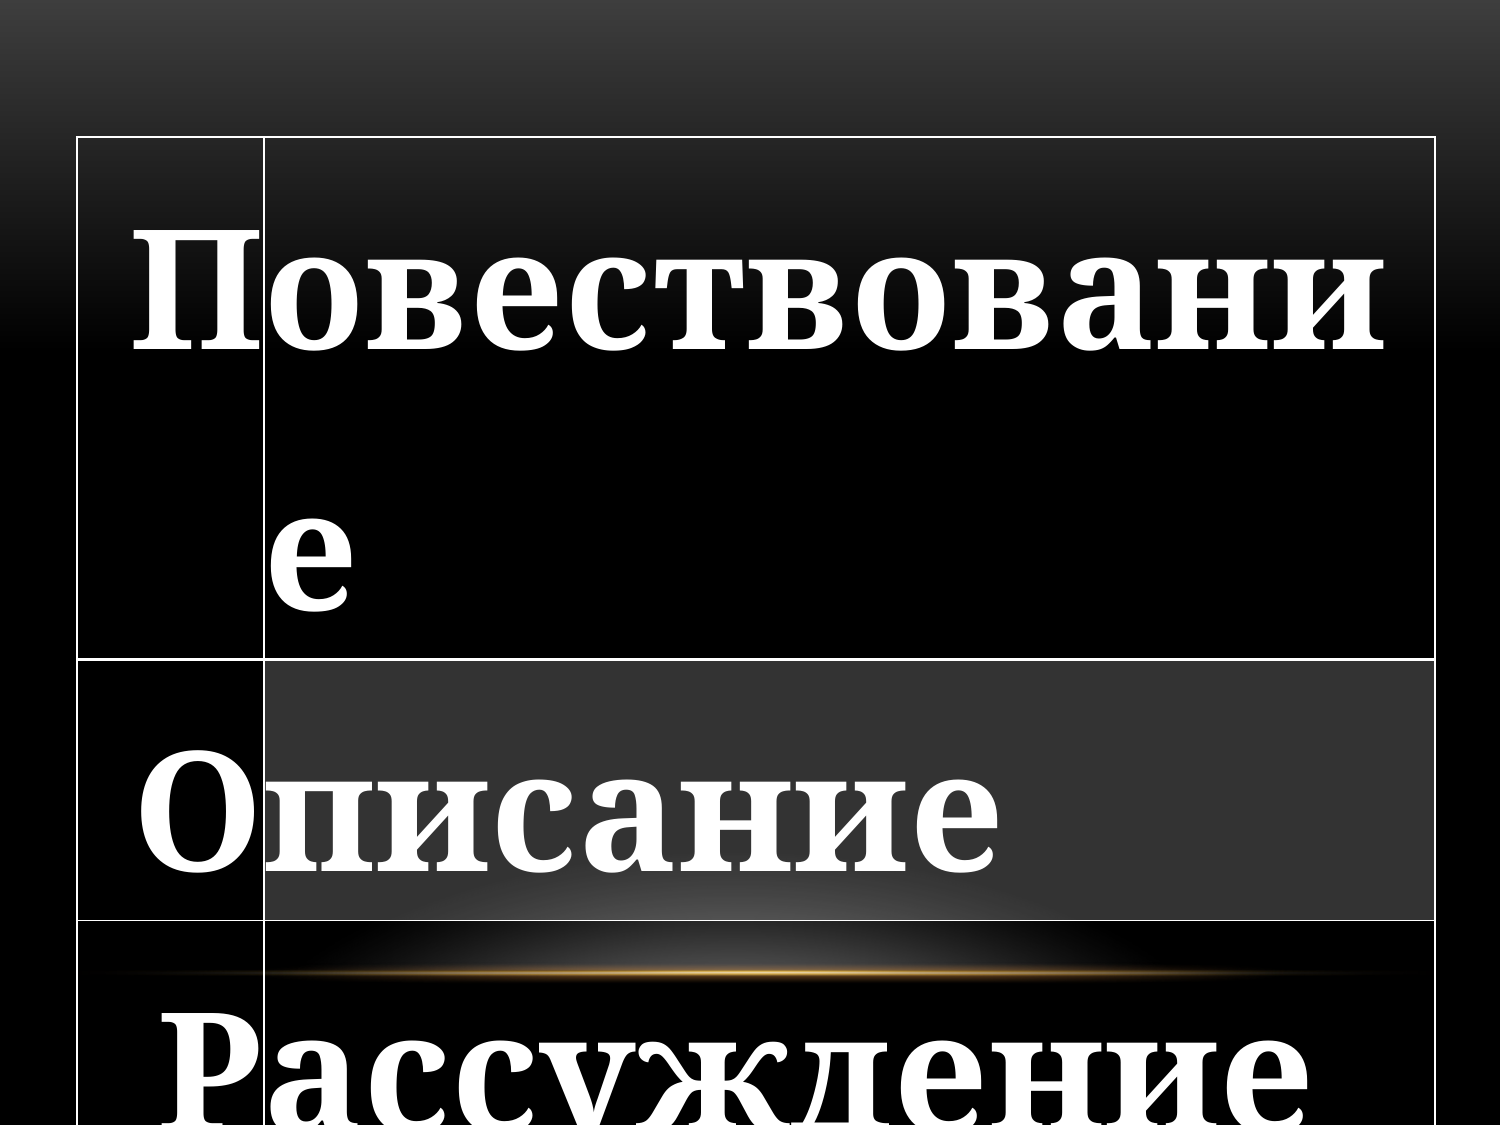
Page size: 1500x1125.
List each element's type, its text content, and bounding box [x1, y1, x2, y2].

table_cell ассуждение [265, 921, 1434, 1125]
table_cell писание [265, 661, 1434, 920]
table_header П [78, 138, 263, 658]
picture [0, 0, 1500, 1125]
table_header овествование [265, 138, 1434, 658]
table_cell Р [78, 921, 263, 1125]
table_cell О [78, 661, 263, 920]
